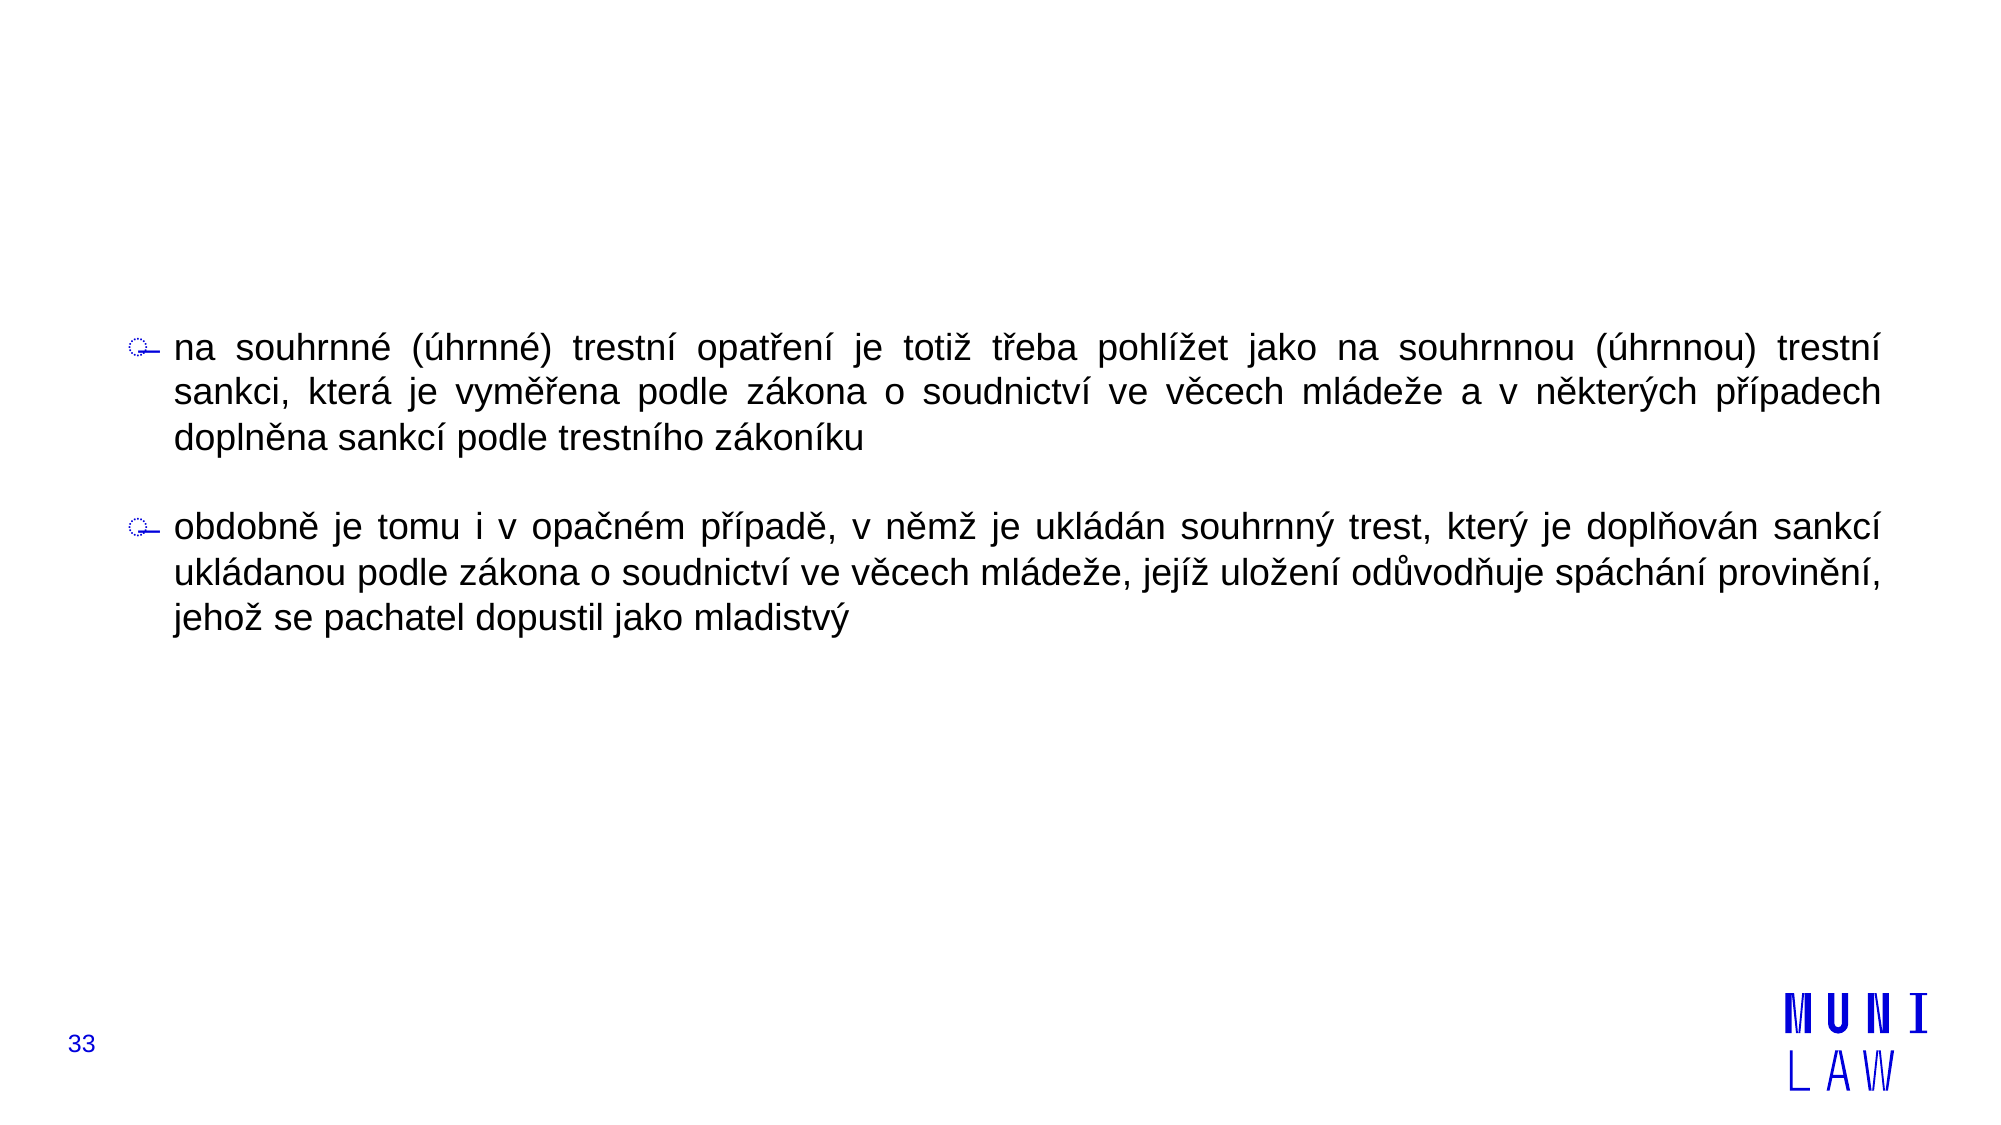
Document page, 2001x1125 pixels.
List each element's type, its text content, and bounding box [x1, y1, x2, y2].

list na souhrnné (úhrnné) trestní opatření je totiž třeba pohlížet jako na souhrnnou (úhrnnou) trestní sankci, která je vyměřena podle zákona o soudnictví ve věcech mládeže a v některých případech doplněna sankcí podle trestního zákoníku obdobně je tomu i v opačném případě, v němž je ukládán souhrnný trest, který je doplňován sankcí ukládanou podle zákona o soudnictví ve věcech mládeže, jejíž uložení odůvodňuje spáchání provinění, jehož se pachatel dopustil jako mladistvý [118, 277, 1883, 957]
slide_number 33 [67, 1021, 110, 1063]
